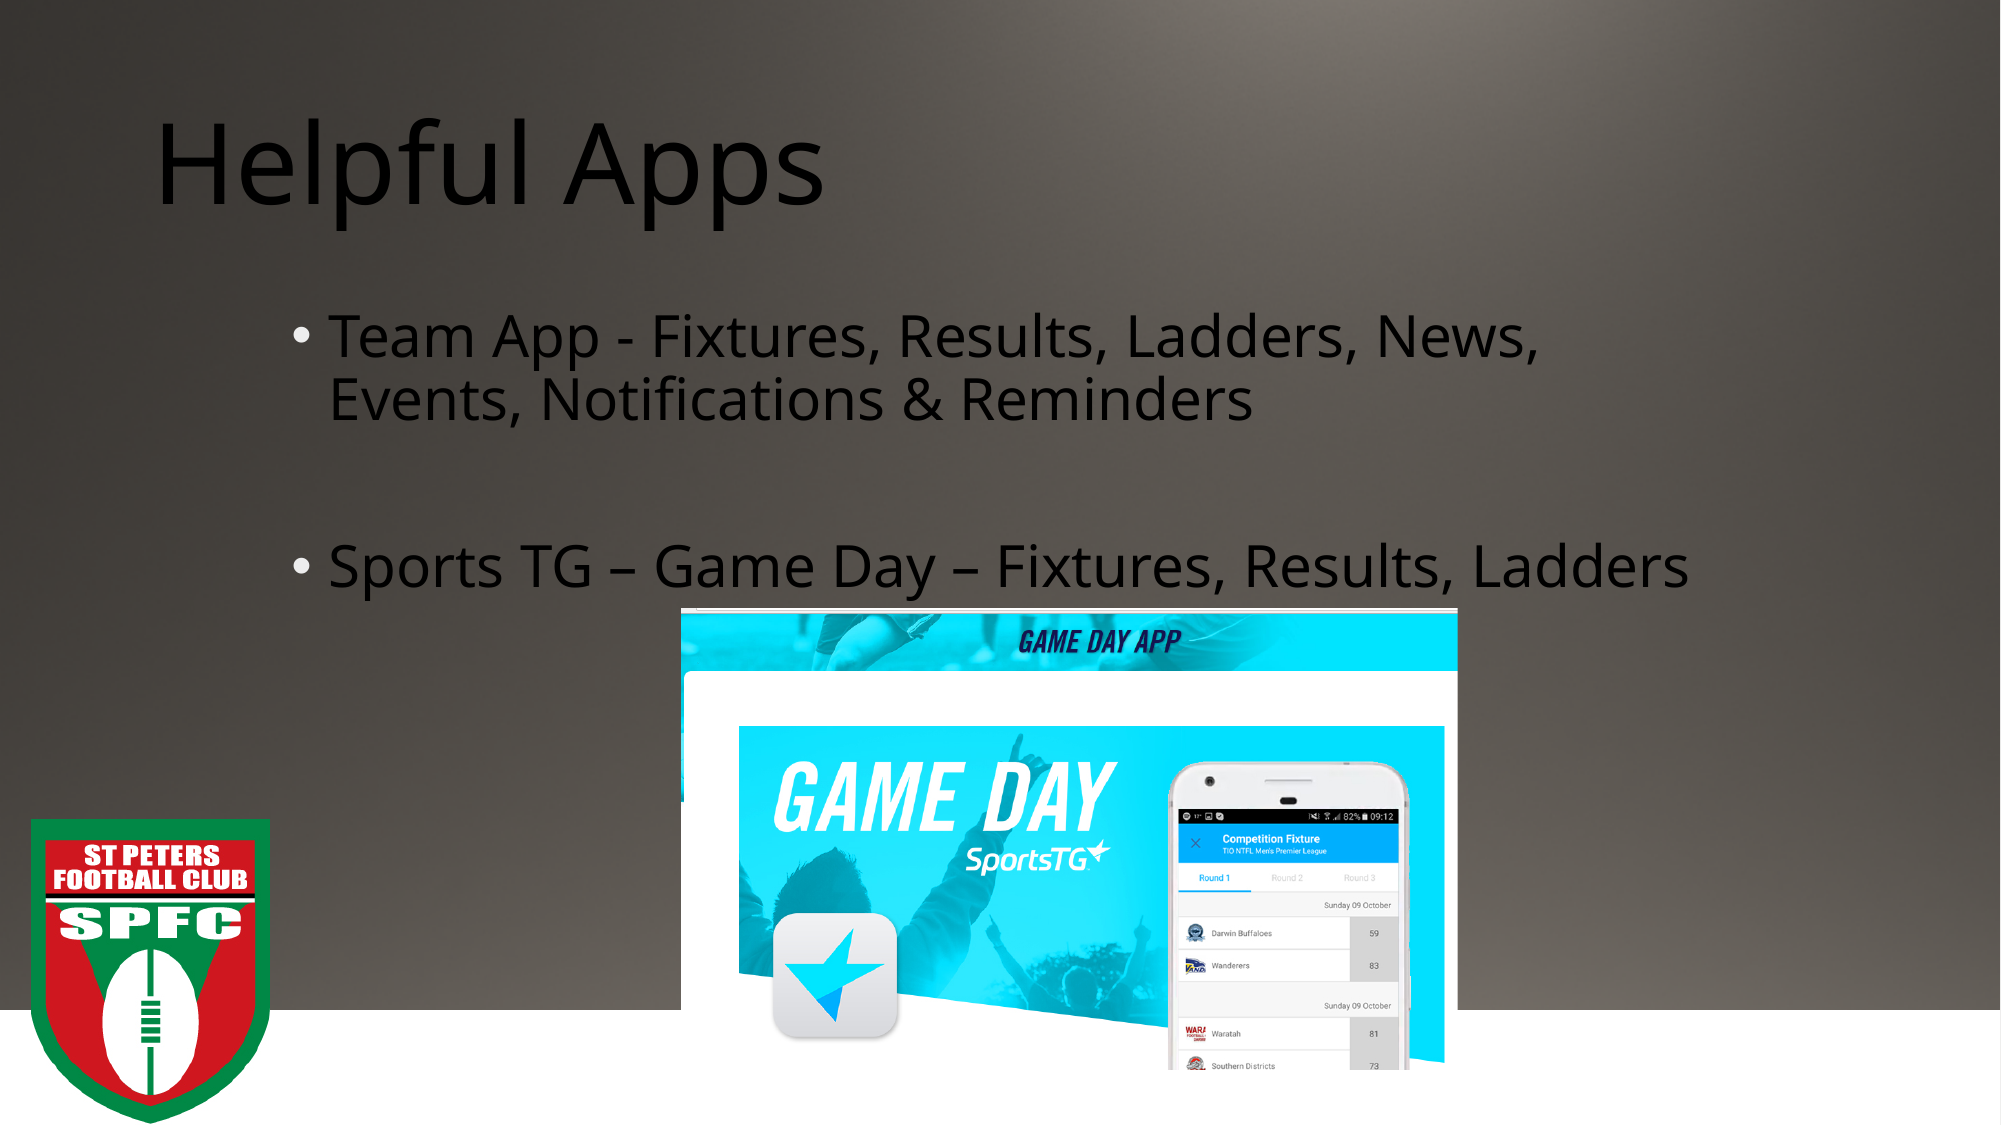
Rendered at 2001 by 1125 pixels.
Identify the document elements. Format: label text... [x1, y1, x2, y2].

title Helpful Apps [137, 59, 1863, 278]
picture [681, 608, 1458, 1070]
list Team App - Fixtures, Results, Ladders, News, Events, Notifications & Reminders Sports TG – Game Day – Fixtures, Results, Ladders [276, 299, 1863, 1014]
picture [0, 0, 2001, 1125]
